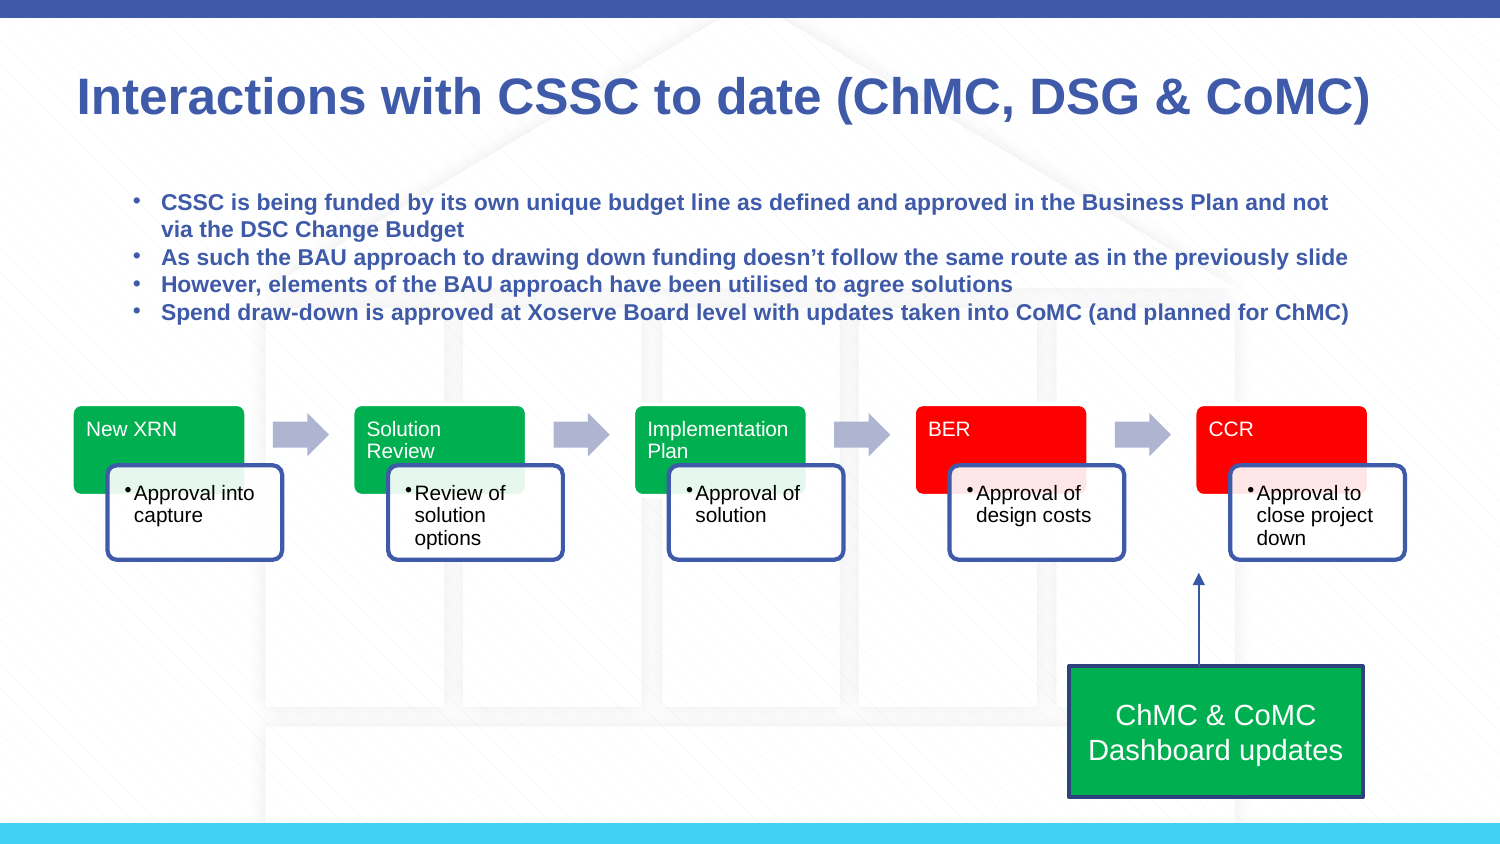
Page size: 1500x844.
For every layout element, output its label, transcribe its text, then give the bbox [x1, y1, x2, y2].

picture [0, 0, 1500, 844]
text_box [70, 120, 1406, 844]
text_box Interactions with CSSC to date (ChMC, DSG & CoMC) [58, 55, 1418, 133]
